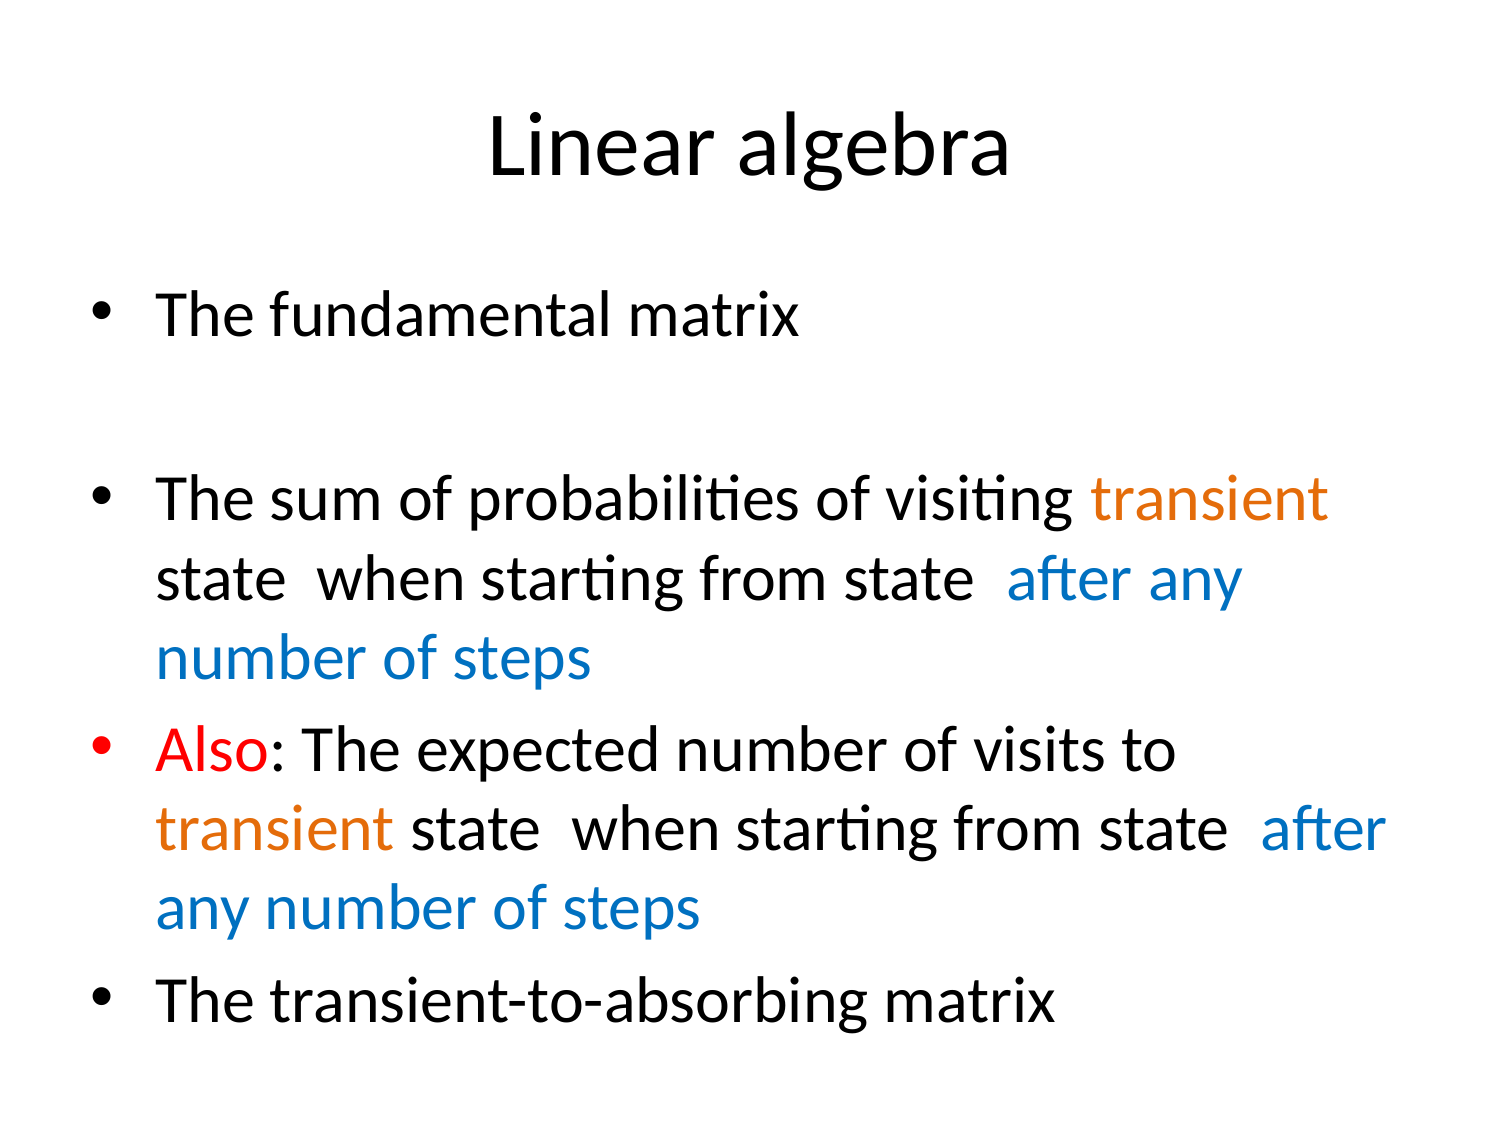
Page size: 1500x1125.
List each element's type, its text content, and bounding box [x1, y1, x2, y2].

title Linear algebra [75, 45, 1425, 233]
